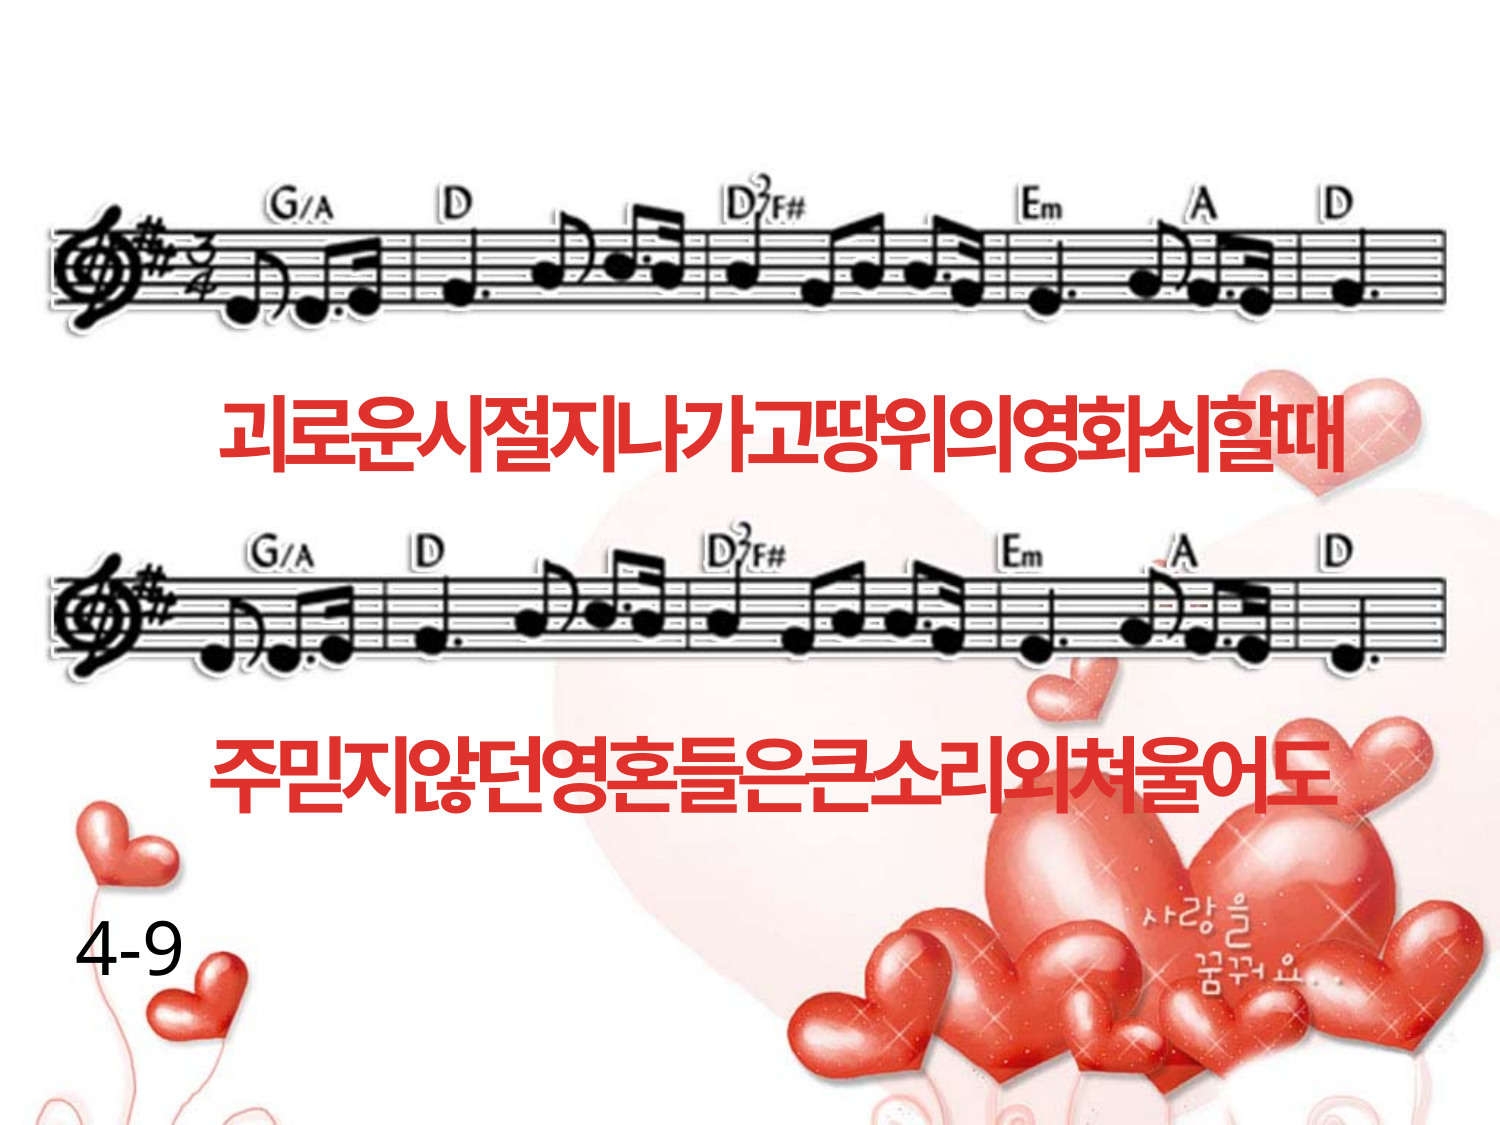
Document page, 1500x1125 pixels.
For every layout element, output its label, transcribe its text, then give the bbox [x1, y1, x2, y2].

text_box 주믿지않던영혼들은큰소리외쳐울어도 [193, 716, 1358, 831]
text_box 괴로운시절지나가고땅위의영화쇠할때 [201, 374, 1366, 490]
picture [0, 0, 1500, 1125]
text_box 4-9 [60, 893, 201, 998]
